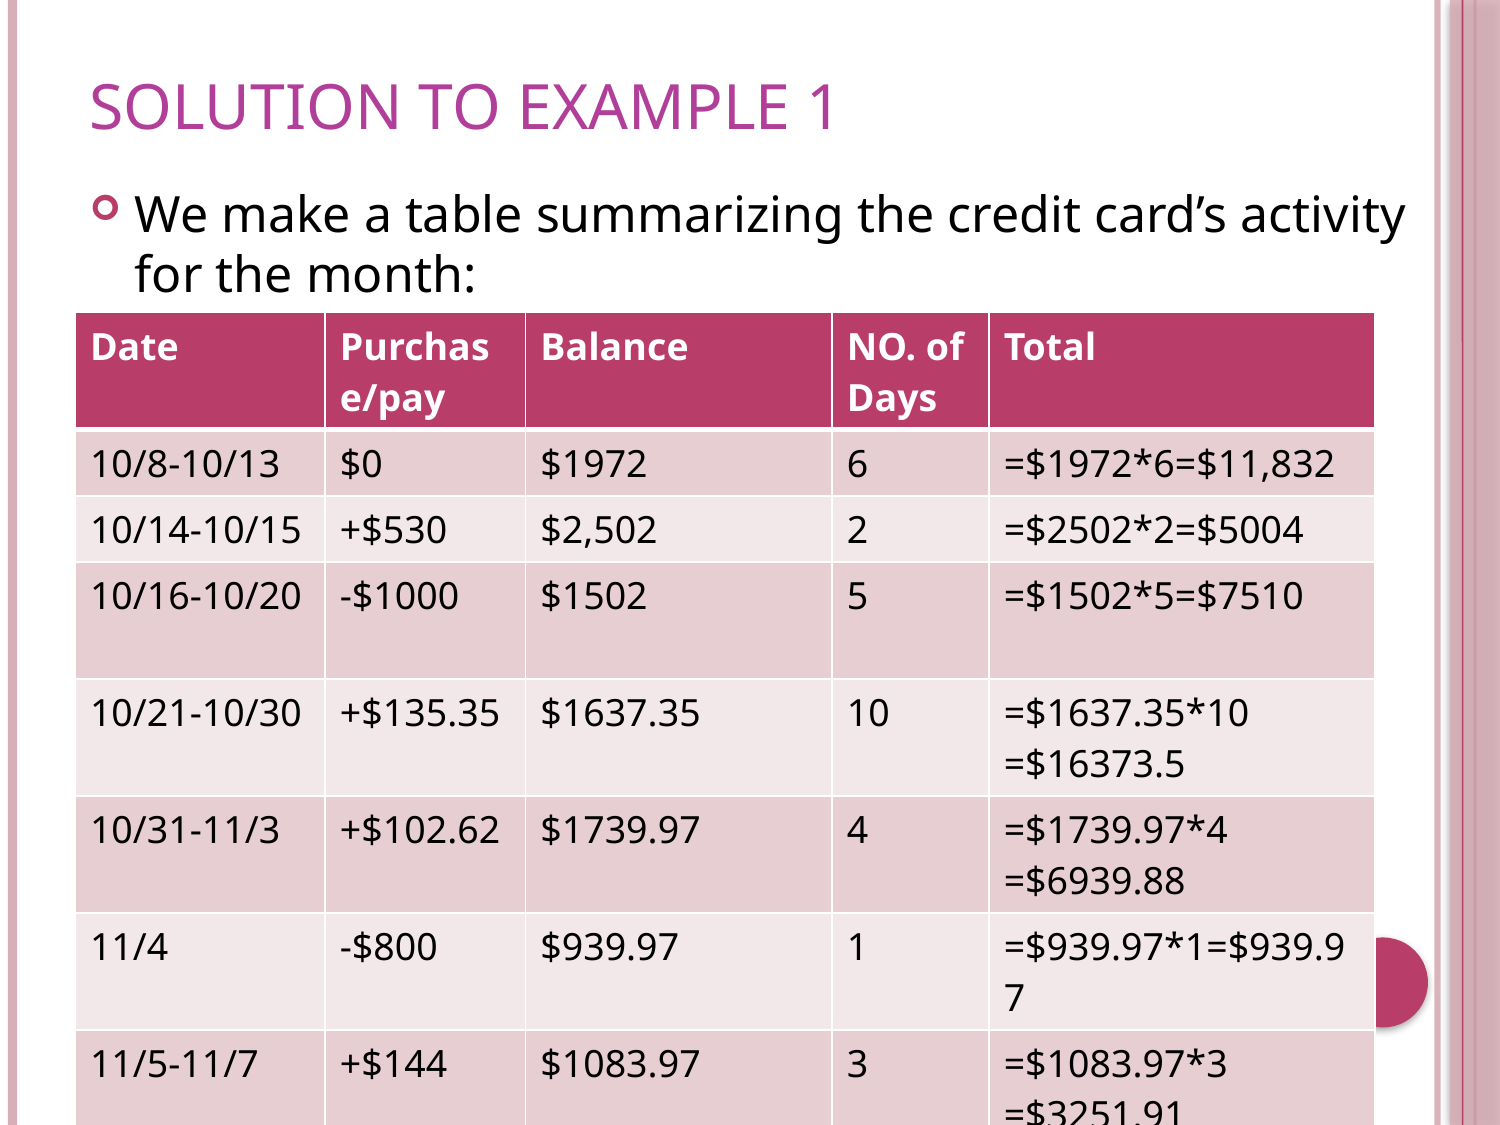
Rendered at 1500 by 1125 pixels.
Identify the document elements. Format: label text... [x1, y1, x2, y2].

table_cell $1637.35 [526, 680, 831, 795]
table_cell 1 [833, 914, 988, 1029]
table_cell +$102.62 [326, 797, 525, 912]
title Solution to Example 1 [75, 45, 1425, 150]
table_cell -$800 [326, 914, 525, 1029]
table_cell 10/31-11/3 [76, 797, 324, 912]
table_cell 10/21-10/30 [76, 680, 324, 795]
table_cell +$530 [326, 497, 525, 561]
table_cell +$135.35 [326, 680, 525, 795]
table_header Date [76, 313, 324, 427]
list We make a table summarizing the credit card’s activity for the month: [75, 174, 1425, 1005]
table_cell 6 [833, 432, 988, 495]
table_cell 10 [833, 680, 988, 795]
table_cell =$1502*5=$7510 [990, 563, 1374, 678]
table_header Total [990, 313, 1374, 427]
table_cell $1502 [526, 563, 831, 678]
table_header Purchase/pay [326, 313, 525, 427]
table_cell 11/4 [76, 914, 324, 1029]
table_cell 11/5-11/7 [76, 1031, 324, 1125]
table_cell $2,502 [526, 497, 831, 561]
table_cell 10/8-10/13 [76, 432, 324, 495]
table_cell $1972 [526, 432, 831, 495]
table_cell $939.97 [526, 914, 831, 1029]
table_cell =$2502*2=$5004 [990, 497, 1374, 561]
table_cell =$1739.97*4 =$6939.88 [990, 797, 1374, 912]
table_cell 10/14-10/15 [76, 497, 324, 561]
table_cell =$939.97*1=$939.97 [990, 914, 1374, 1029]
table_cell 2 [833, 497, 988, 561]
table_cell 4 [833, 797, 988, 912]
table_header NO. of Days [833, 313, 988, 427]
table_cell -$1000 [326, 563, 525, 678]
table_cell 5 [833, 563, 988, 678]
table_cell $1083.97 [526, 1031, 831, 1125]
table_cell $1739.97 [526, 797, 831, 912]
table_cell +$144 [326, 1031, 525, 1125]
table_cell 10/16-10/20 [76, 563, 324, 678]
table_header Balance [526, 313, 831, 427]
table_cell =$1972*6=$11,832 [990, 432, 1374, 495]
table_cell =$1637.35*10 =$16373.5 [990, 680, 1374, 795]
table_cell =$1083.97*3 =$3251.91 [990, 1031, 1374, 1125]
table_cell $0 [326, 432, 525, 495]
table_cell 3 [833, 1031, 988, 1125]
